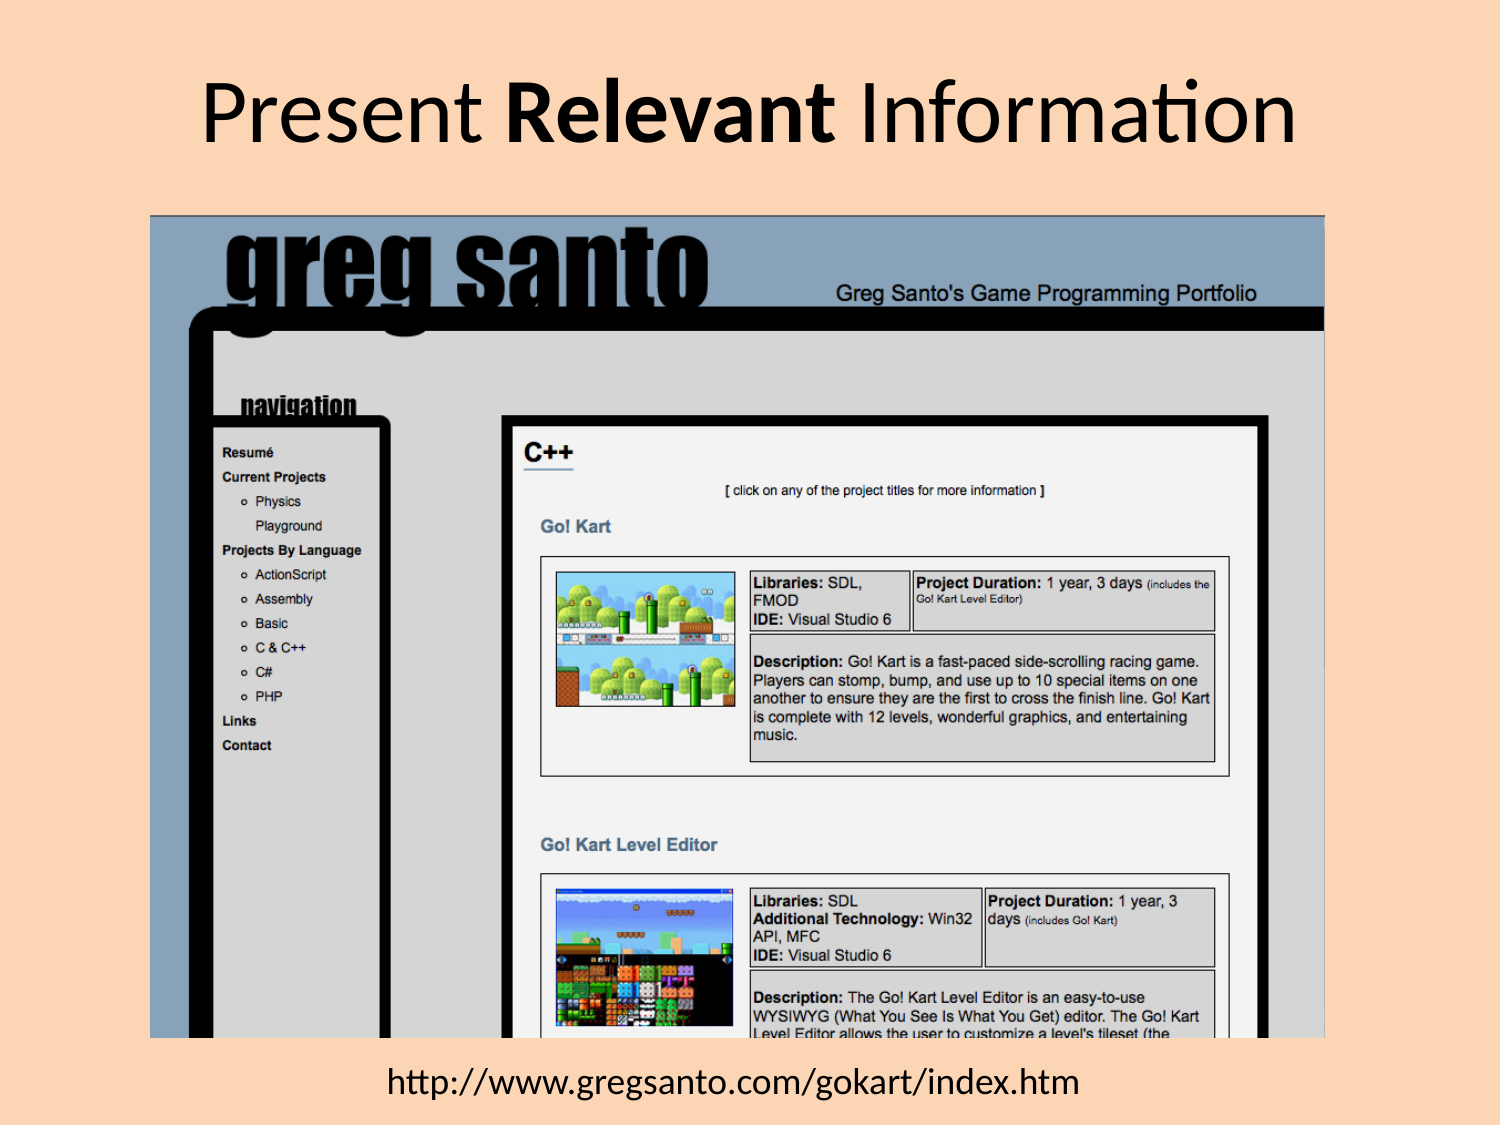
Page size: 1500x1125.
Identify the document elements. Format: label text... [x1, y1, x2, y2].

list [149, 214, 1326, 1038]
title Present Relevant Information [75, 12, 1425, 200]
text_box http://www.gregsanto.com/gokart/index.htm [371, 1049, 1097, 1110]
